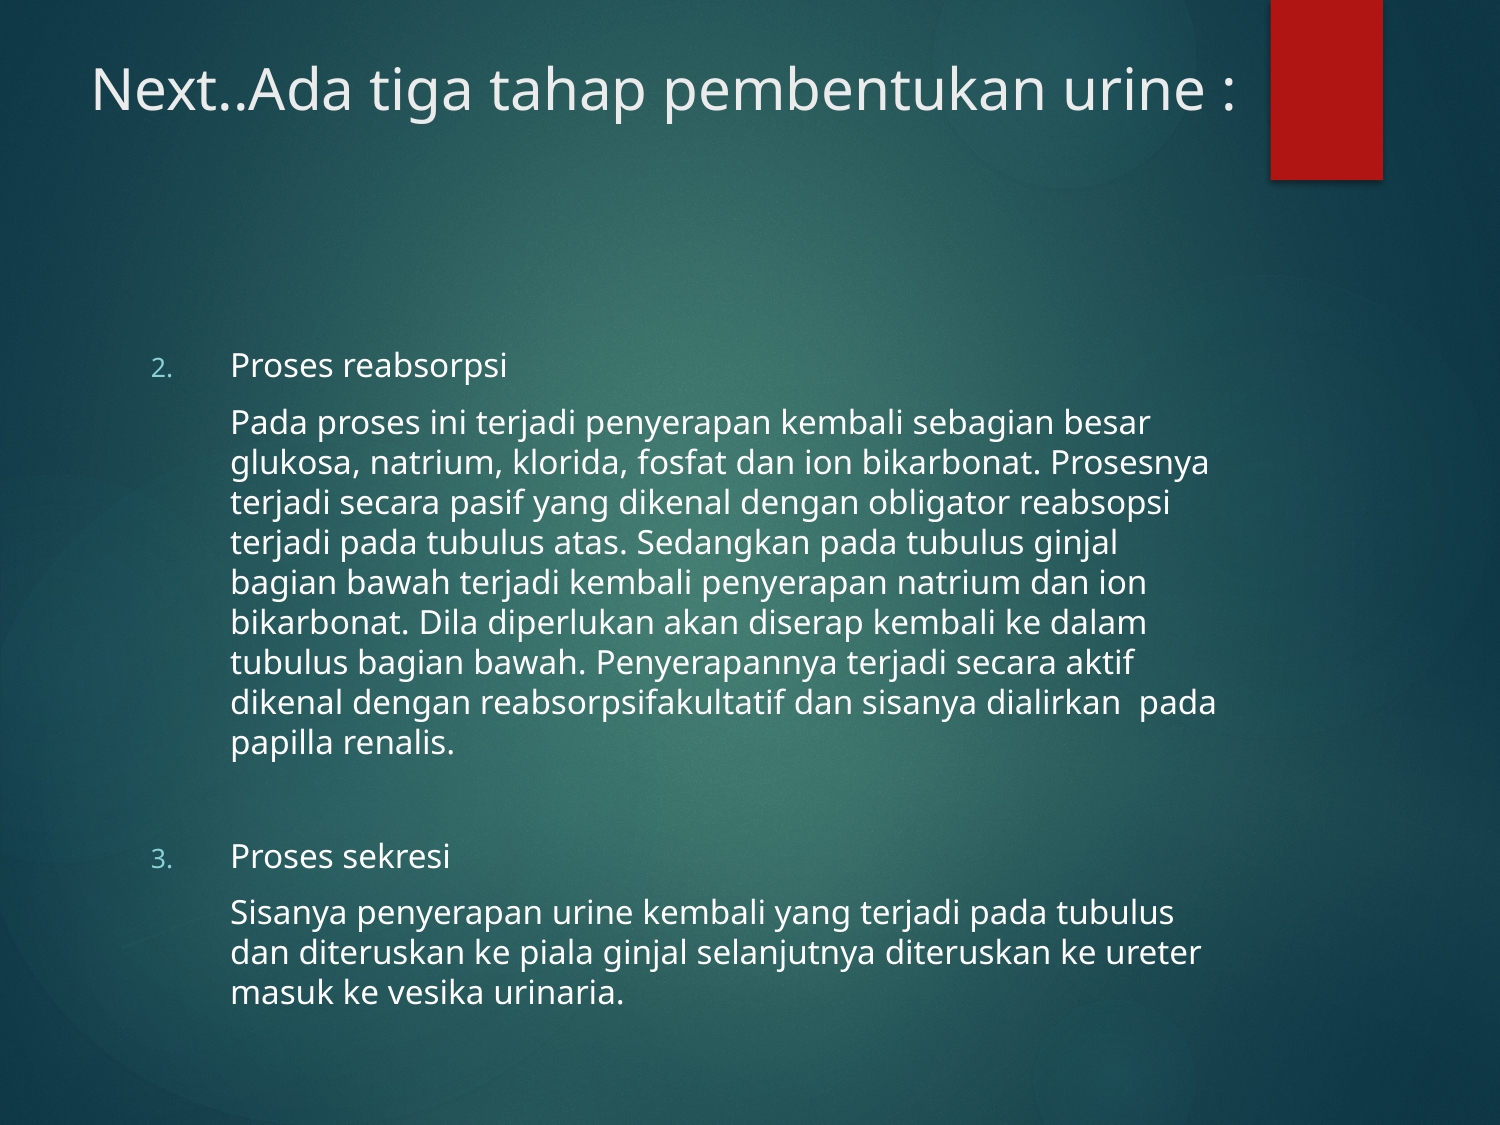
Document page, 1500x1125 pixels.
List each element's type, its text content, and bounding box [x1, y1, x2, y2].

title Next..Ada tiga tahap pembentukan urine : [75, 45, 1425, 153]
list Proses reabsorpsi Pada proses ini terjadi penyerapan kembali sebagian besar glukosa, natrium, klorida, fosfat dan ion bikarbonat. Prosesnya terjadi secara pasif yang dikenal dengan obligator reabsopsi terjadi pada tubulus atas. Sedangkan pada tubulus ginjal bagian bawah terjadi kembali penyerapan natrium dan ion bikarbonat. Dila diperlukan akan diserap kembali ke dalam tubulus bagian bawah. Penyerapannya terjadi secara aktif dikenal dengan reabsorpsifakultatif dan sisanya dialirkan pada papilla renalis. Proses sekresi Sisanya penyerapan urine kembali yang terjadi pada tubulus dan diteruskan ke piala ginjal selanjutnya diteruskan ke ureter masuk ke vesika urinaria. [135, 336, 1237, 1025]
